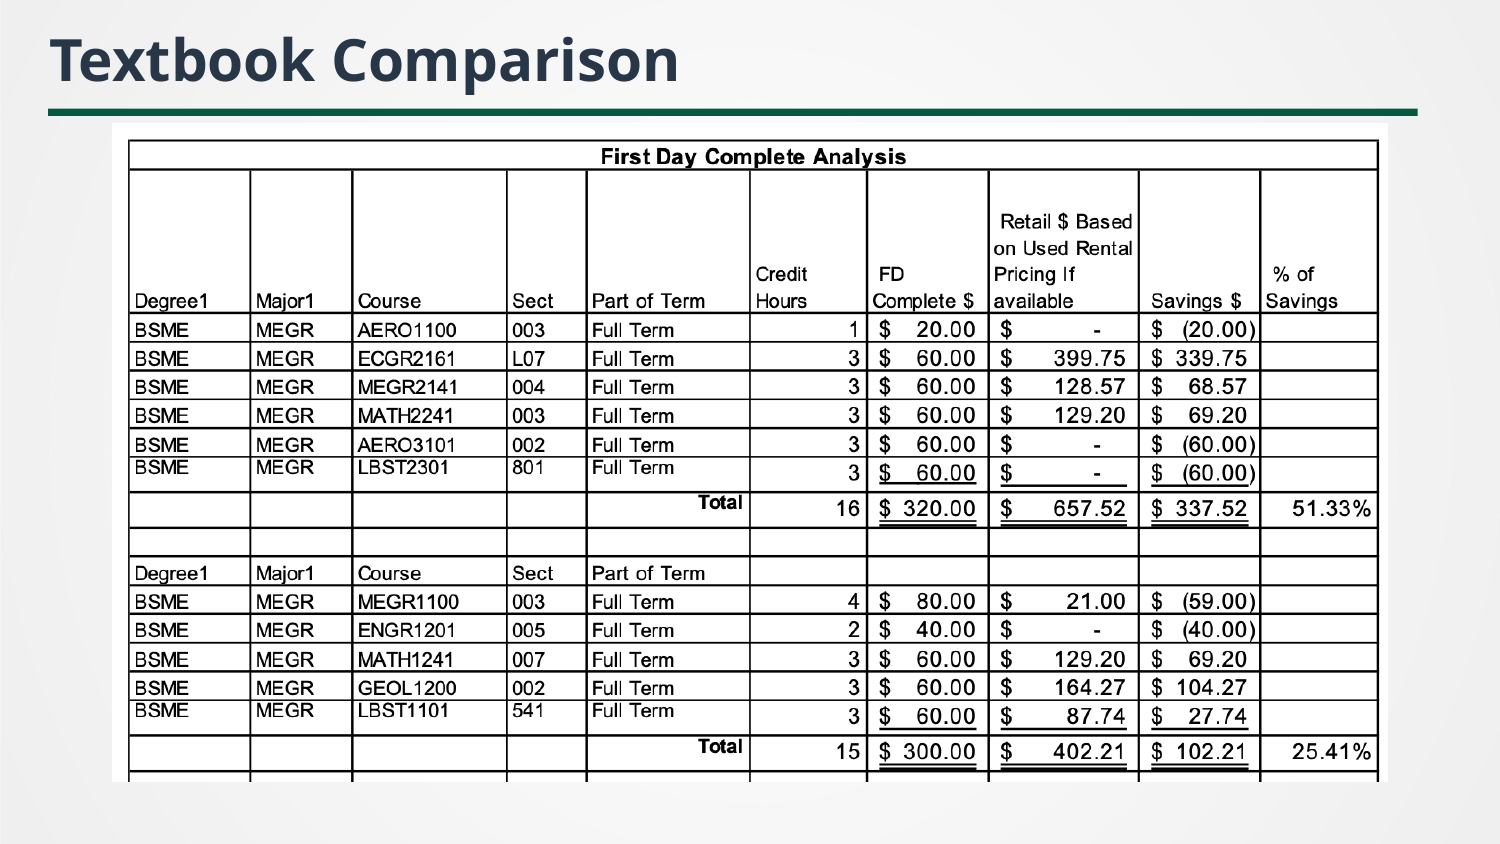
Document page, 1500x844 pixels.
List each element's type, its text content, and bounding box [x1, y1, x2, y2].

text_box [48, 108, 1418, 116]
picture [112, 122, 1388, 782]
text_box Textbook Comparison [34, 15, 720, 101]
